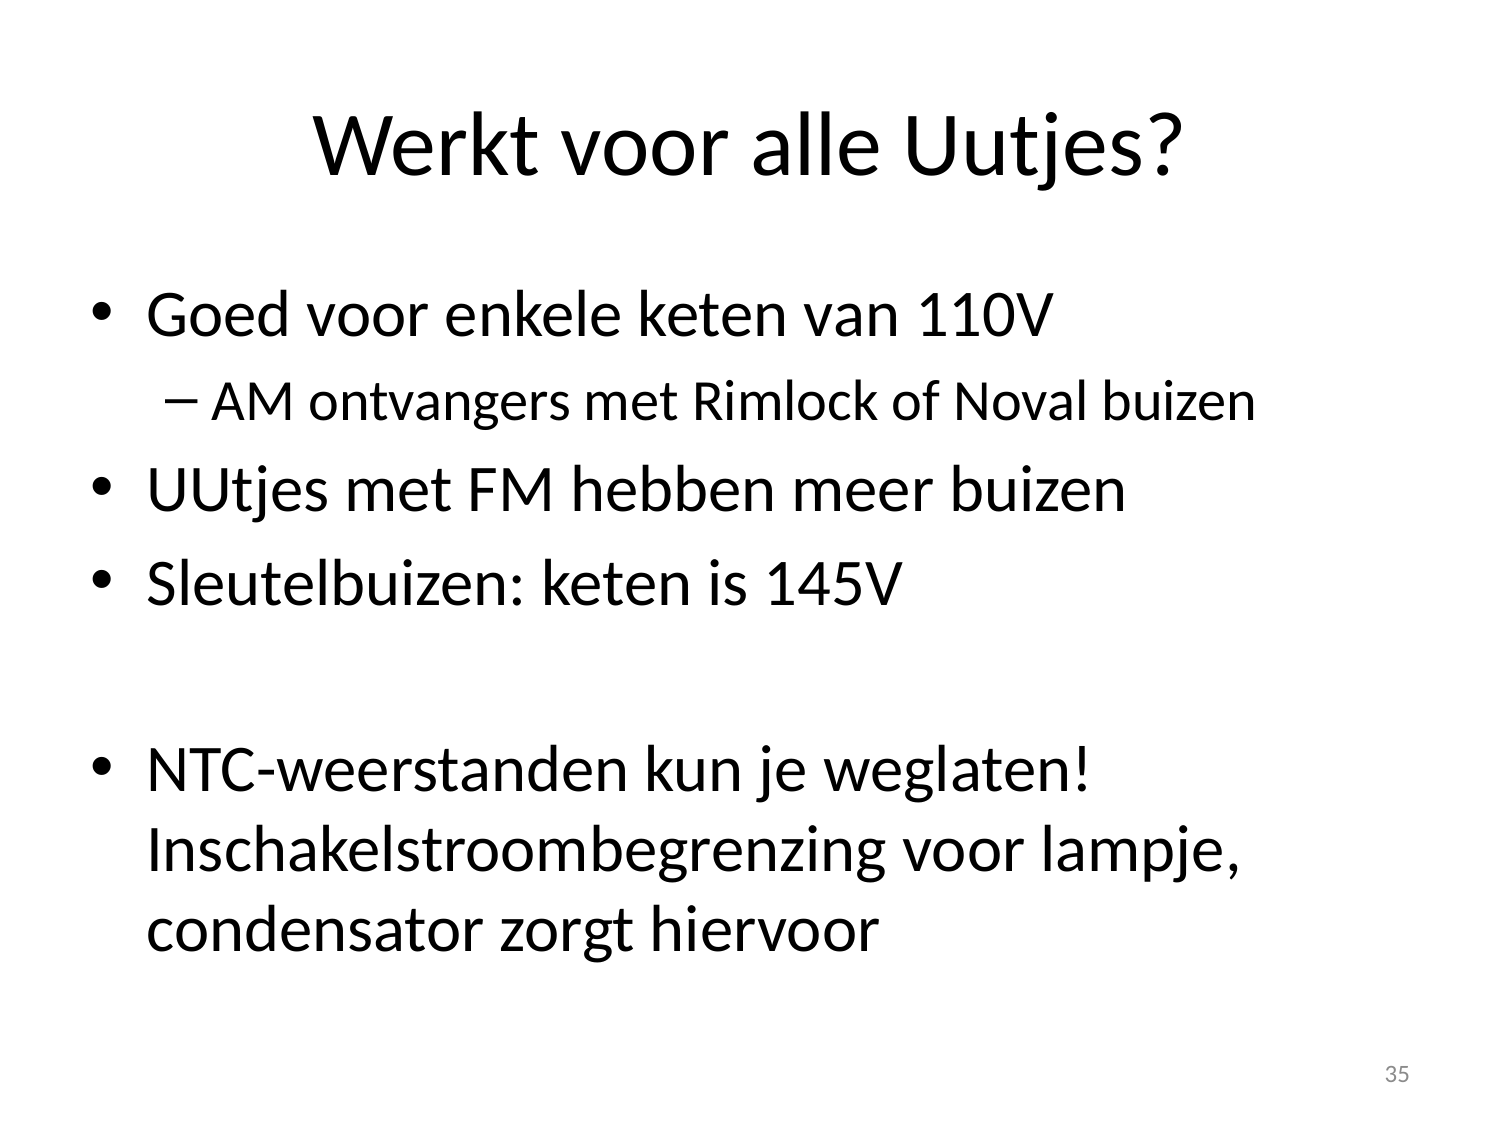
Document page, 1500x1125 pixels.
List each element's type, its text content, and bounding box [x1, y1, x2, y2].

list Goed voor enkele keten van 110V AM ontvangers met Rimlock of Noval buizen UUtjes met FM hebben meer buizen Sleutelbuizen: keten is 145V NTC-weerstanden kun je weglaten! Inschakelstroombegrenzing voor lampje, condensator zorgt hiervoor [75, 262, 1425, 1047]
slide_number 35 [1074, 1042, 1425, 1103]
title Werkt voor alle Uutjes? [75, 45, 1425, 233]
